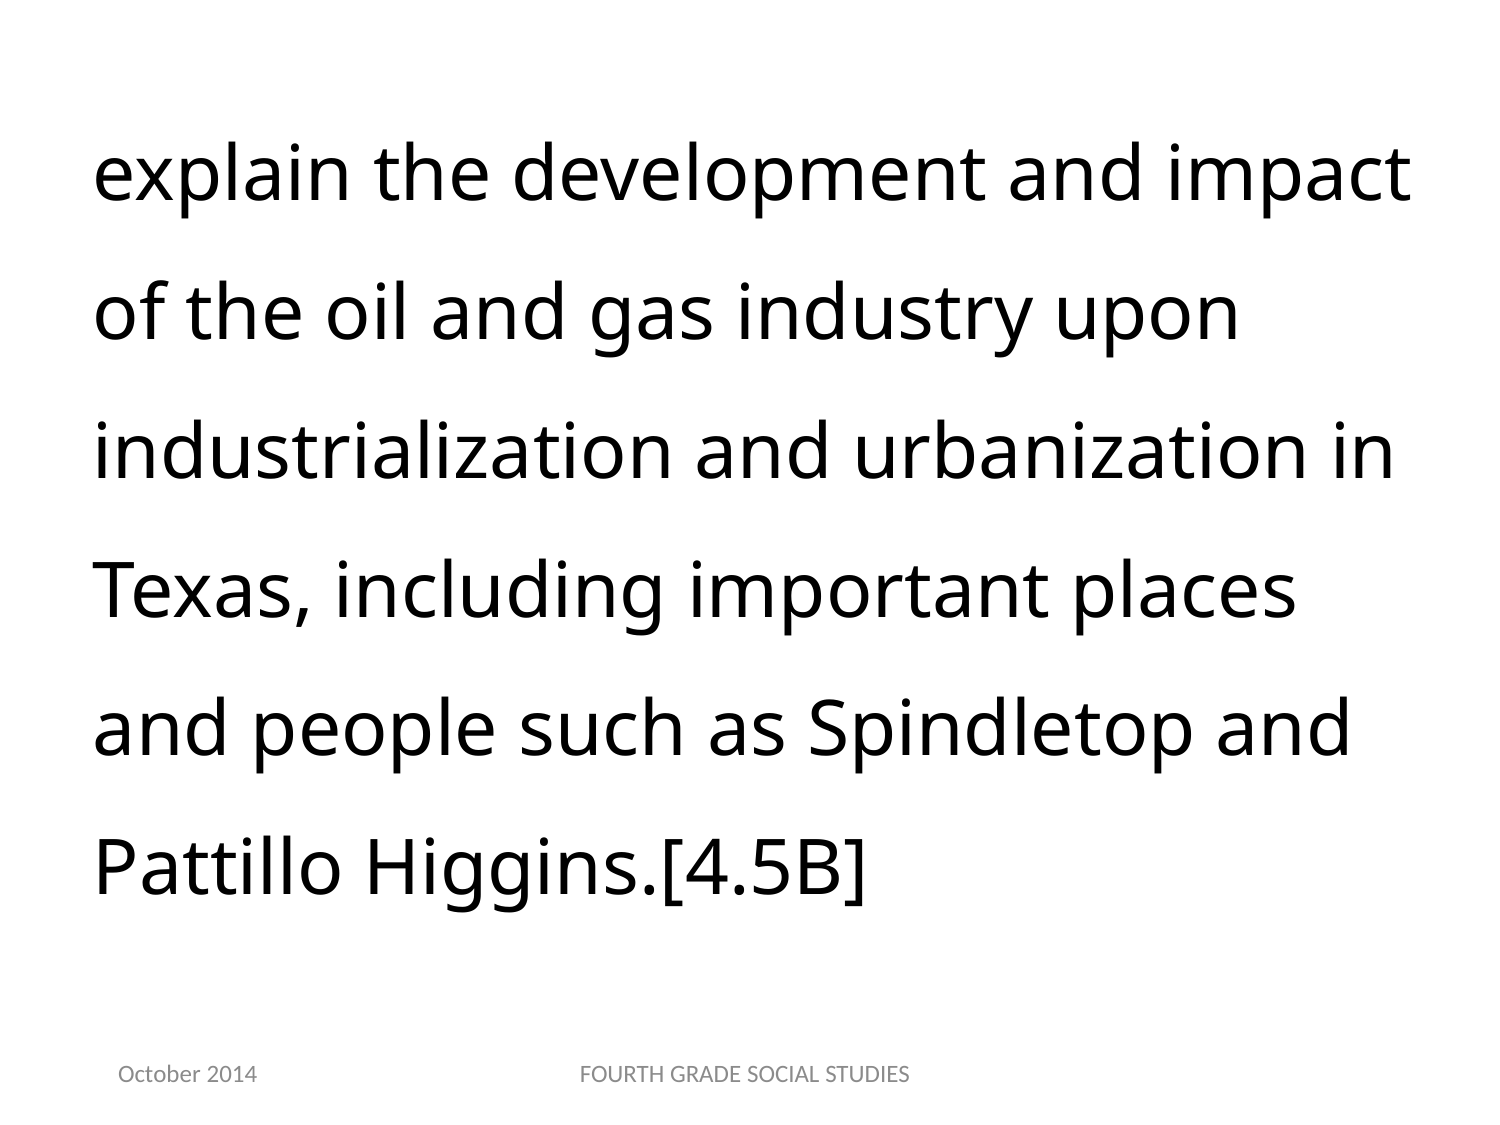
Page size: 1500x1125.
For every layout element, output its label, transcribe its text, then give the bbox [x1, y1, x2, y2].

footer FOURTH GRADE SOCIAL STUDIES [492, 1042, 999, 1103]
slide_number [103, 1042, 441, 1103]
subtitle explain the development and impact of the oil and gas industry upon industrialization and urbanization in Texas, including important places and people such as Spindletop and Pattillo Higgins.[4.5B] [78, 70, 1429, 1014]
